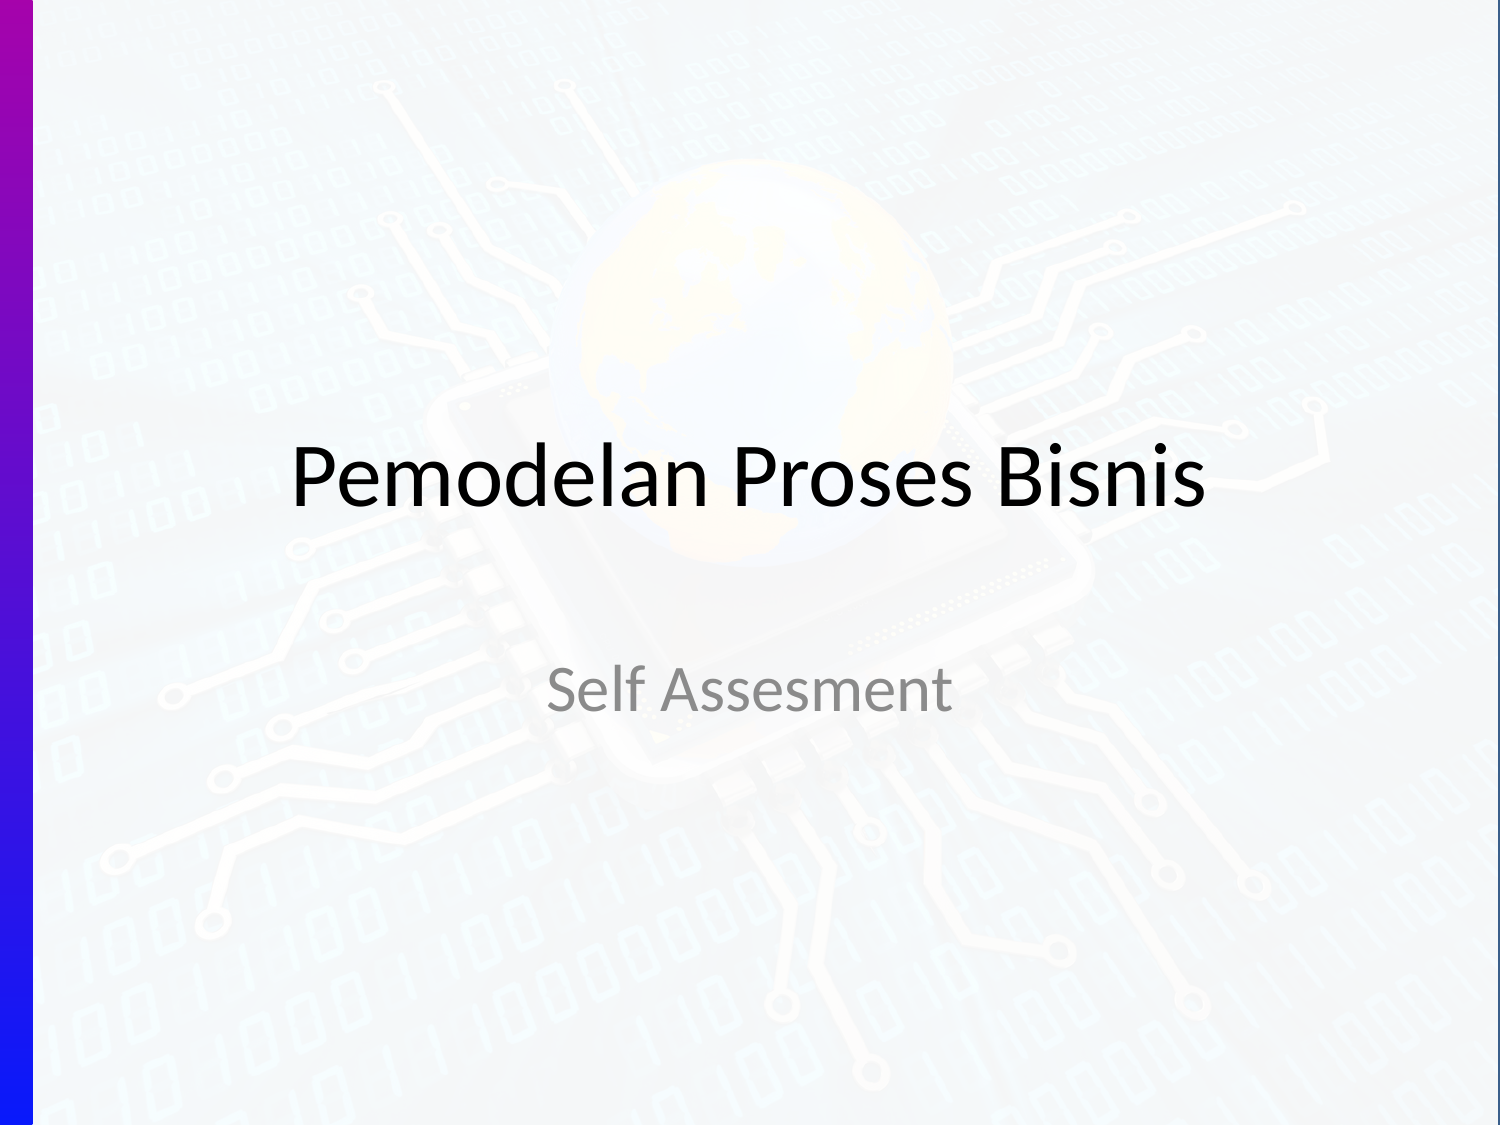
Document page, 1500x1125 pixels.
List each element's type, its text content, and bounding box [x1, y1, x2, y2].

title Pemodelan Proses Bisnis [112, 349, 1388, 591]
text_box [0, 0, 34, 1125]
subtitle Self Assesment [225, 637, 1275, 925]
